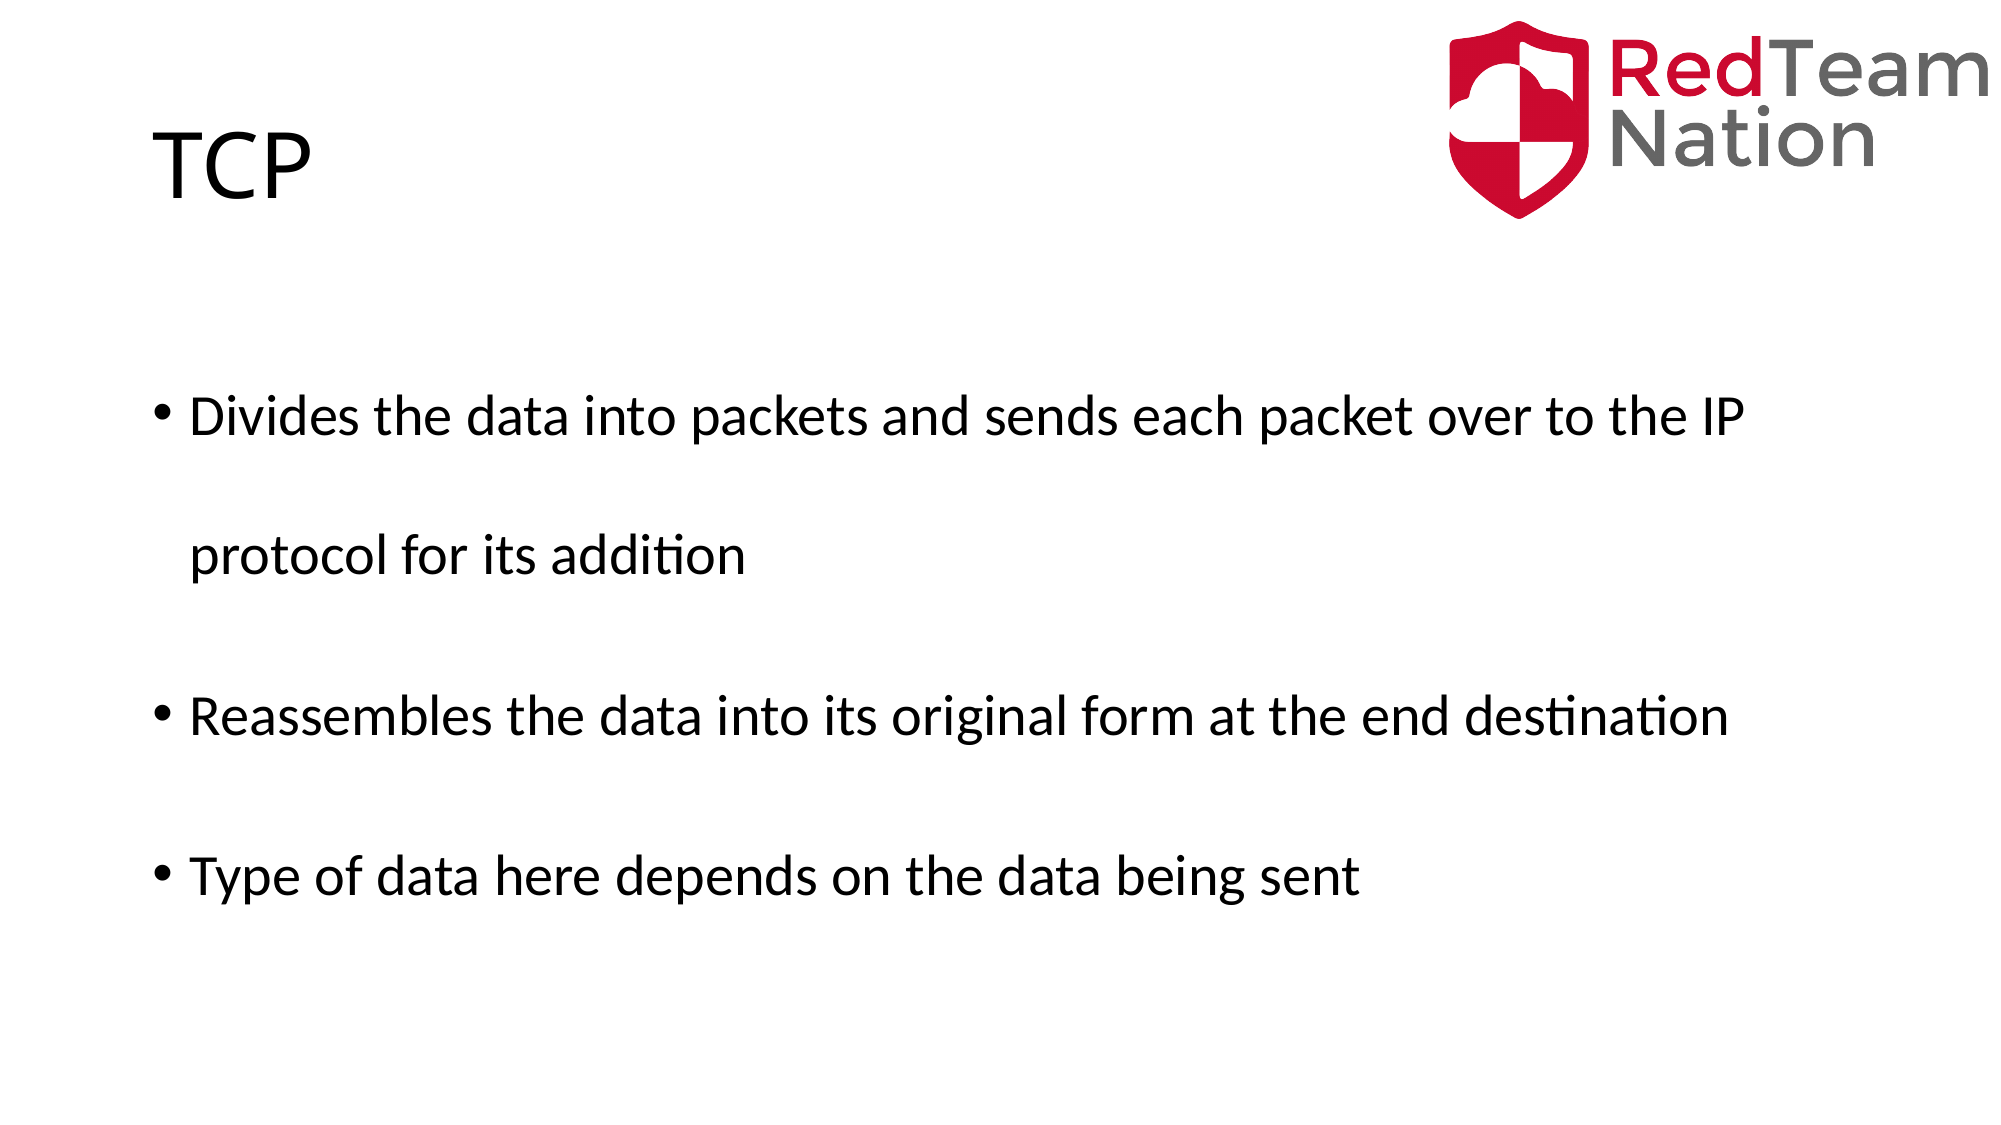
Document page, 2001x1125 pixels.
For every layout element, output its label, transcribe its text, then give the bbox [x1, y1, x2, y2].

list Divides the data into packets and sends each packet over to the IP protocol for its addition Reassembles the data into its original form at the end destination Type of data here depends on the data being sent [137, 299, 1863, 1014]
picture [1449, 21, 1988, 220]
title TCP [137, 59, 1863, 278]
